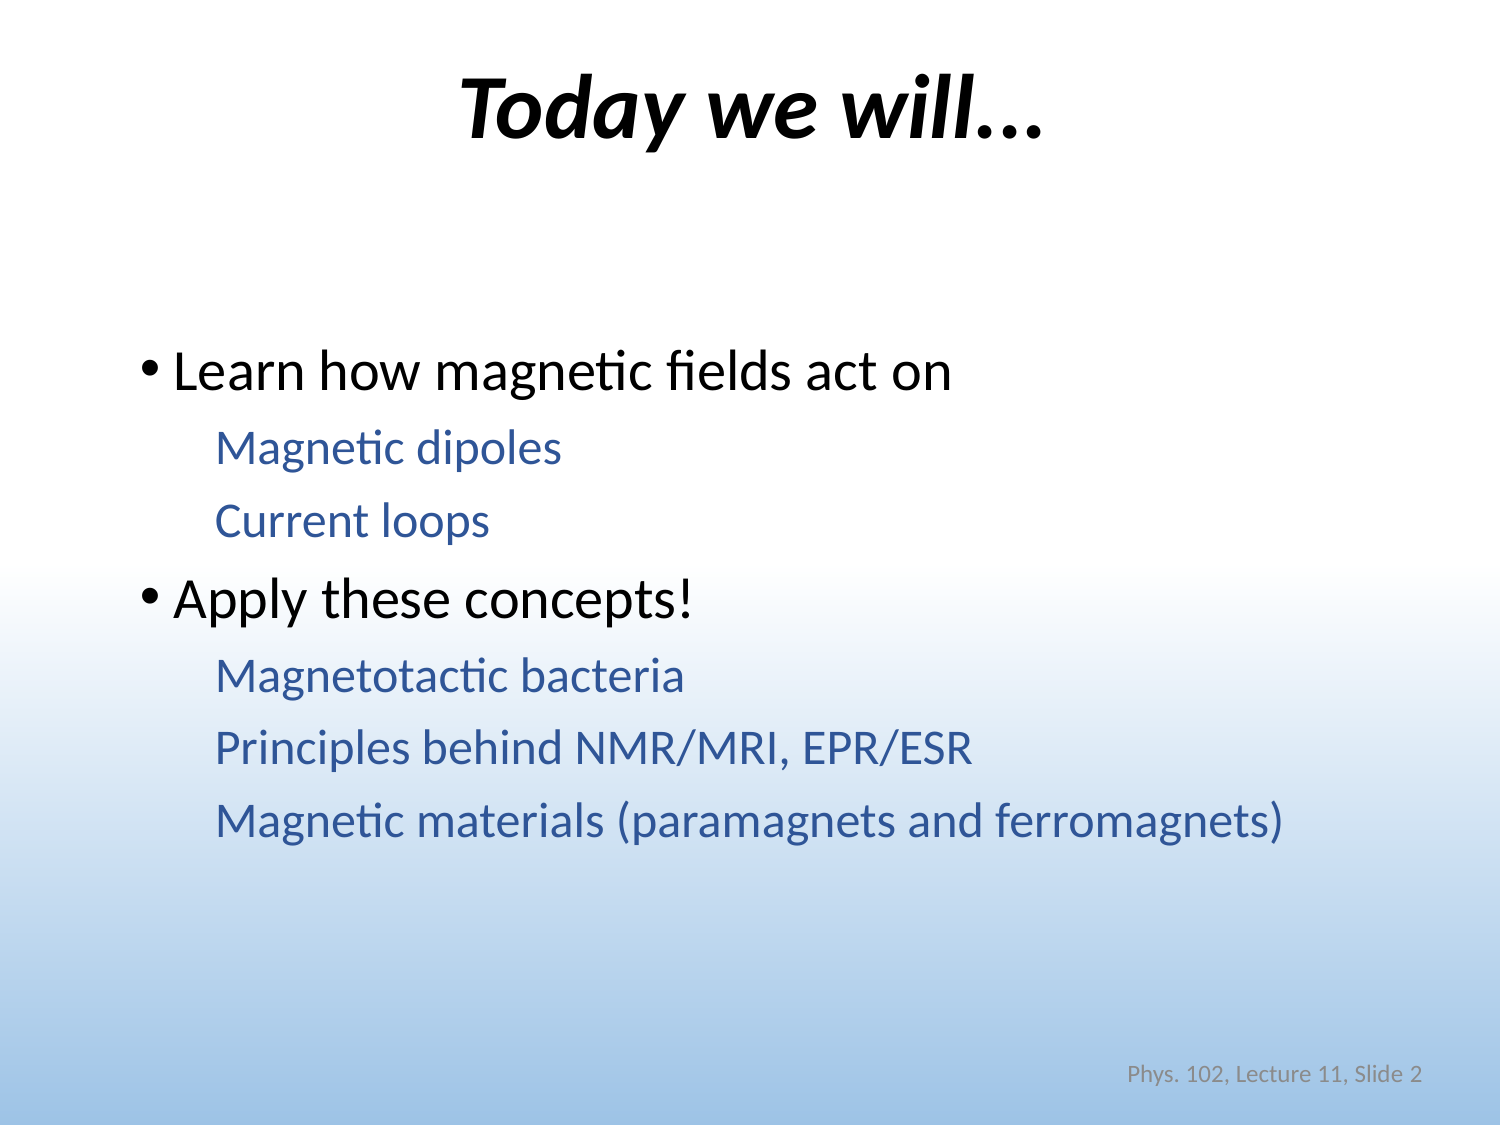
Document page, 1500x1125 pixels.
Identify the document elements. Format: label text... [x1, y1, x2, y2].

title Today we will... [106, 0, 1400, 218]
text_box Learn how magnetic fields act on Magnetic dipoles Current loops Apply these concepts! Magnetotactic bacteria Principles behind NMR/MRI, EPR/ESR Magnetic materials (paramagnets and ferromagnets) [125, 324, 1438, 855]
slide_number Phys. 102, Lecture 11, Slide 2 [1059, 1042, 1438, 1103]
